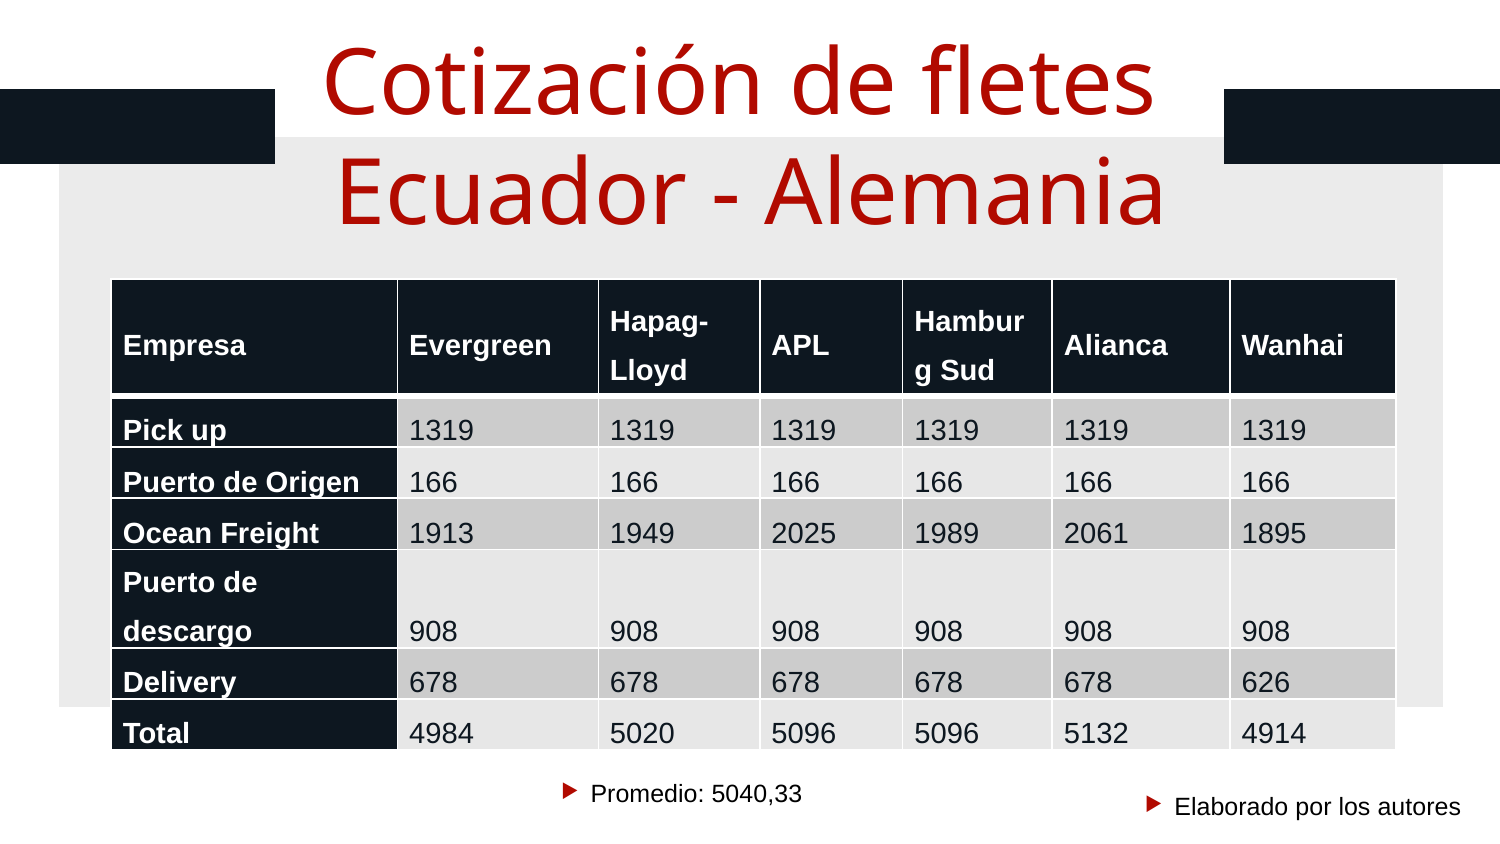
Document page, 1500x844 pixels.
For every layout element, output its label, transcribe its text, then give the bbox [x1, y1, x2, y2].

table_header Empresa [112, 280, 397, 393]
table_header Evergreen [398, 280, 598, 393]
table_cell Delivery [112, 649, 397, 698]
table_cell 1949 [599, 499, 759, 549]
table_cell Total [112, 700, 397, 749]
table_cell 5096 [761, 700, 902, 749]
table_cell 166 [398, 448, 598, 497]
table_header Hamburg Sud [903, 280, 1051, 393]
table_cell 166 [599, 448, 759, 497]
table_cell 908 [398, 550, 598, 647]
text_box Promedio: 5040,33 [546, 772, 1287, 844]
table_cell 166 [903, 448, 1051, 497]
table_cell 1913 [398, 499, 598, 549]
table_cell 626 [1231, 649, 1395, 698]
title Cotización de fletes Ecuador - Alemania [46, 41, 1457, 259]
table_header Hapag-Lloyd [599, 280, 759, 393]
table_cell 166 [1231, 448, 1395, 497]
table_cell 1319 [761, 399, 902, 446]
table_cell Pick up [112, 399, 397, 446]
table_cell 1989 [903, 499, 1051, 549]
table_cell 166 [761, 448, 902, 497]
table_cell 1319 [398, 399, 598, 446]
table_cell 166 [1053, 448, 1229, 497]
table_cell 2025 [761, 499, 902, 549]
table_cell 1319 [599, 399, 759, 446]
table_cell 2061 [1053, 499, 1229, 549]
table_cell 908 [1053, 550, 1229, 647]
table_cell 678 [398, 649, 598, 698]
table_cell 908 [761, 550, 902, 647]
table_cell 1895 [1231, 499, 1395, 549]
table_header Wanhai [1231, 280, 1395, 393]
table_cell 4914 [1231, 700, 1395, 749]
table_cell 1319 [903, 399, 1051, 446]
table_cell Puerto de Origen [112, 448, 397, 497]
text_box Elaborado por los autores [1287, 784, 1500, 844]
table_header APL [761, 280, 902, 393]
table_cell Ocean Freight [112, 499, 397, 549]
table_cell 678 [599, 649, 759, 698]
table_cell 678 [903, 649, 1051, 698]
table_cell 5096 [903, 700, 1051, 749]
table_cell 1319 [1231, 399, 1395, 446]
table_cell 5132 [1053, 700, 1229, 749]
table_cell 5020 [599, 700, 759, 749]
table_cell 4984 [398, 700, 598, 749]
table_cell 908 [1231, 550, 1395, 647]
table_header Alianca [1053, 280, 1229, 393]
table_cell 908 [599, 550, 759, 647]
table_cell 678 [761, 649, 902, 698]
table_cell 908 [903, 550, 1051, 647]
table_cell Puerto de descargo [112, 550, 397, 647]
table_cell 678 [1053, 649, 1229, 698]
table_cell 1319 [1053, 399, 1229, 446]
